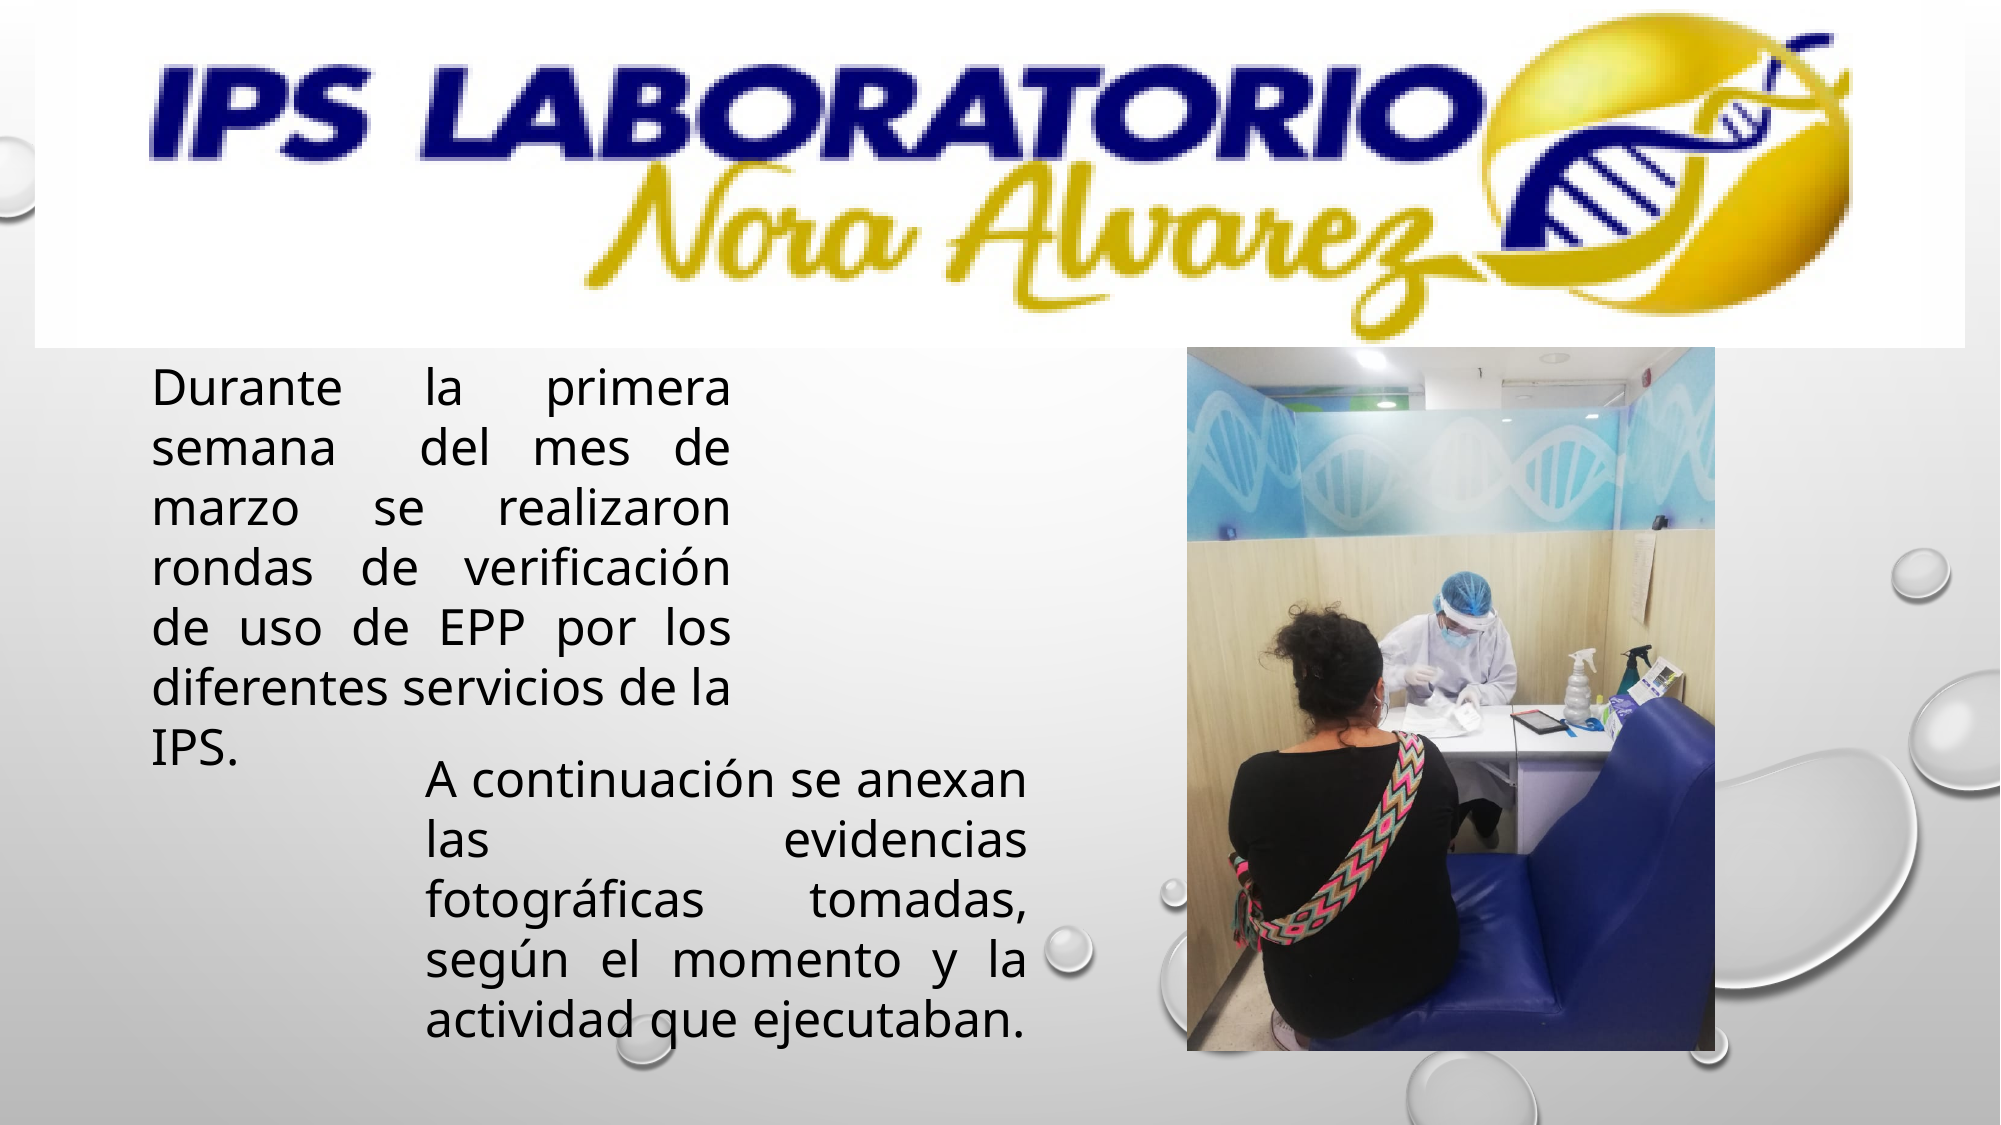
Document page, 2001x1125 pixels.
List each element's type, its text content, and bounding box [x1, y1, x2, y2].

picture [0, 0, 2000, 1125]
text_box Durante la primera semana del mes de marzo se realizaron rondas de verificación de uso de EPP por los diferentes servicios de la IPS. [136, 359, 747, 783]
text_box A continuación se anexan las evidencias fotográficas tomadas, según el momento y la actividad que ejecutaban. [410, 740, 1044, 1056]
